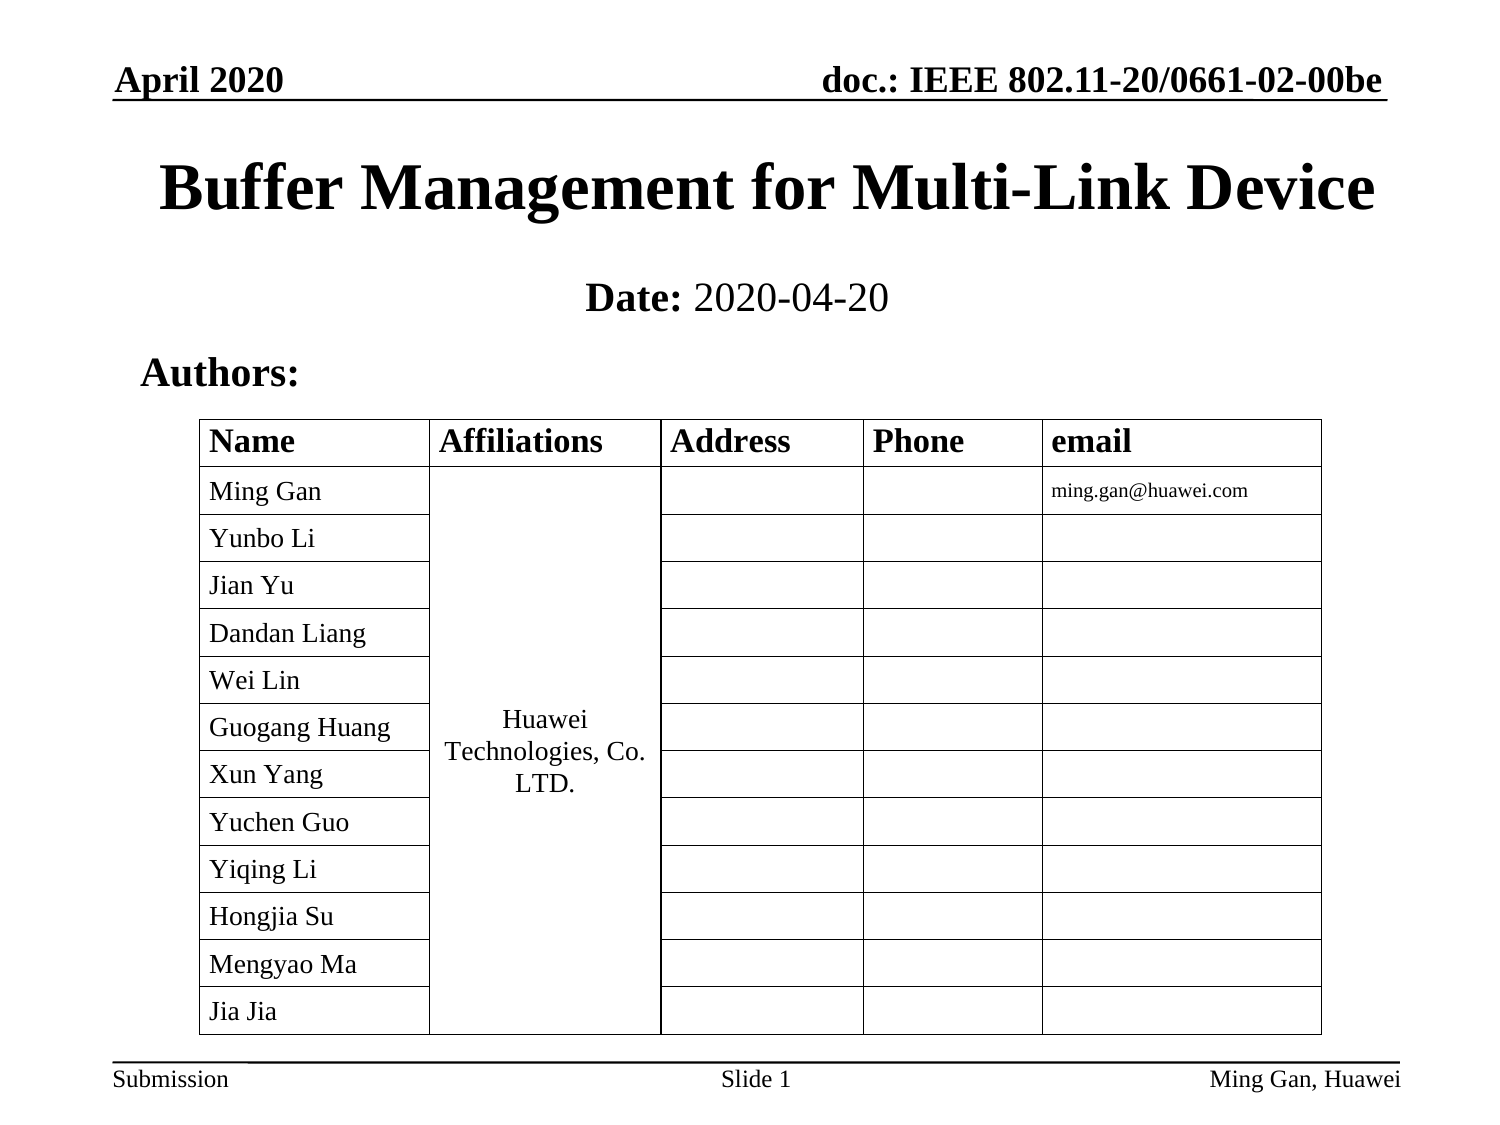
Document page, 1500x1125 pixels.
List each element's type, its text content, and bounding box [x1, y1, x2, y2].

title Buffer Management for Multi-Link Device [49, 112, 1488, 238]
slide_number Slide 1 [712, 1082, 800, 1093]
list Date: 2020-04-20 [99, 262, 1376, 326]
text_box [186, 418, 1325, 1075]
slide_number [114, 54, 286, 101]
footer Ming Gan, Huawei [1206, 1061, 1402, 1093]
text_box Authors: [124, 337, 363, 400]
